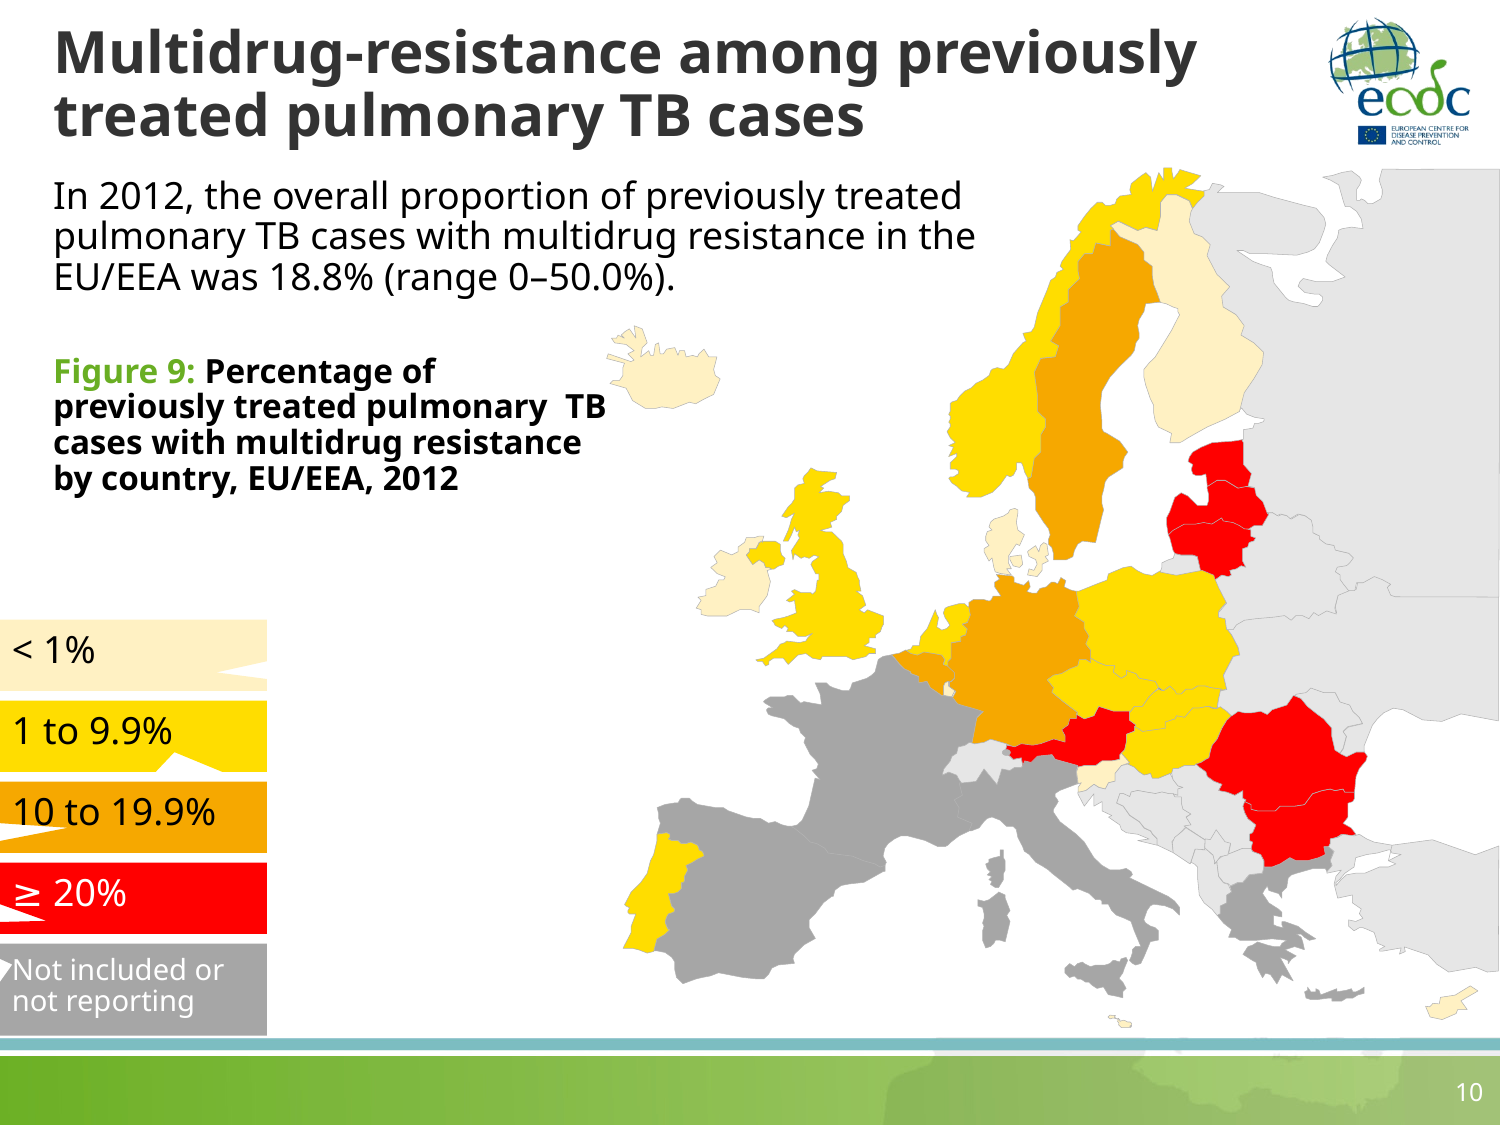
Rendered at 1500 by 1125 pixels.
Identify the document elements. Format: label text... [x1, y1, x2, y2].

picture [1328, 17, 1473, 148]
text_box Figure 9: Percentage of previously treated pulmonary TB cases with multidrug resistance by country, EU/EEA, 2012 [53, 354, 601, 533]
list In 2012, the overall proportion of previously treated pulmonary TB cases with multidrug resistance in the EU/EEA was 18.8% (range 0–50.0%). [52, 176, 601, 321]
text_box 10 to 19.9% [0, 781, 267, 853]
text_box Not included or not reporting [0, 943, 267, 1036]
title Multidrug-resistance among previously treated pulmonary TB cases [52, 23, 1404, 159]
slide_number 10 [1407, 1076, 1484, 1124]
text_box ≥ 20% [0, 862, 267, 934]
picture [0, 1037, 1500, 1125]
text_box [606, 167, 1500, 1028]
text_box < 1% [0, 619, 267, 691]
text_box 1 to 9.9% [0, 700, 267, 772]
